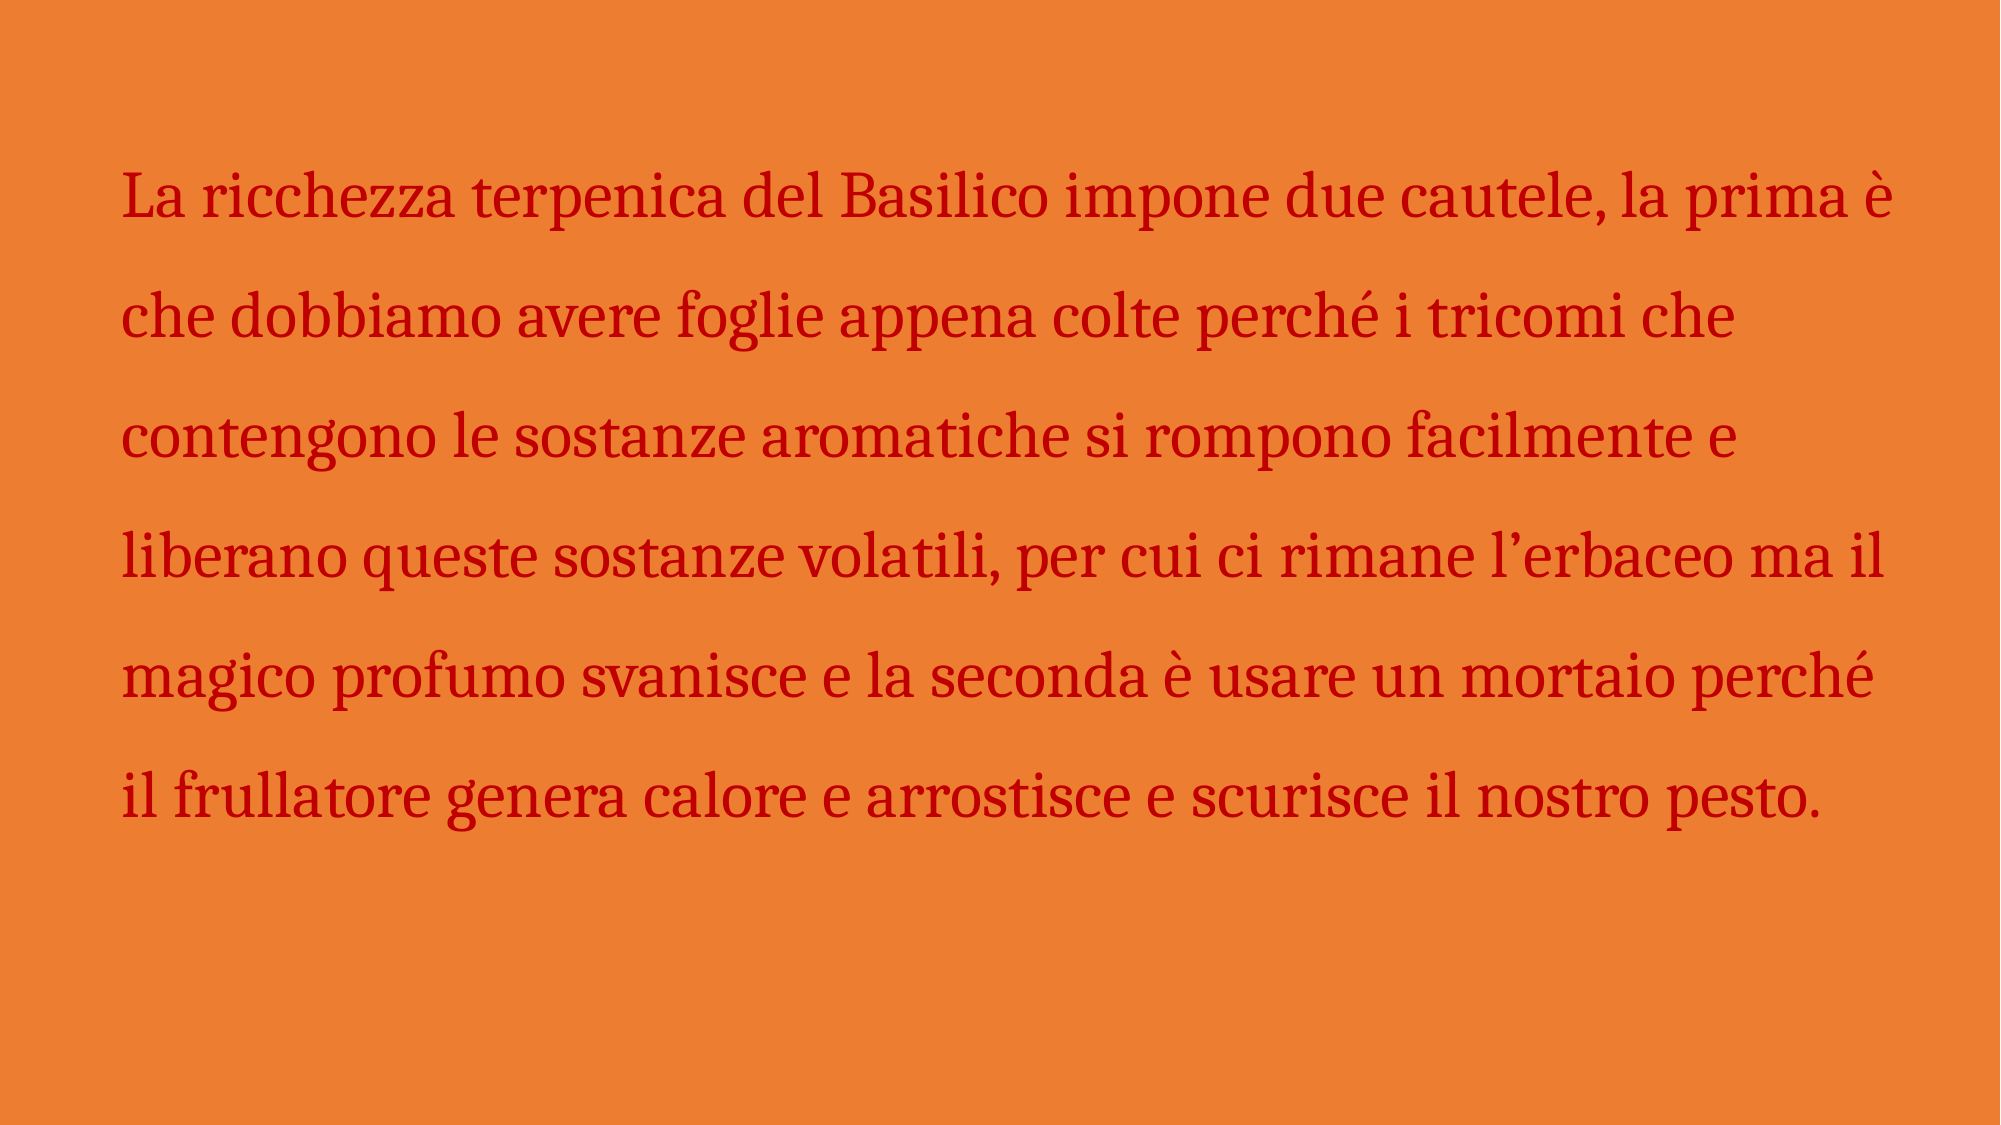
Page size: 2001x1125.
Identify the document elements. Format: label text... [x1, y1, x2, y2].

text_box La ricchezza terpenica del Basilico impone due cautele, la prima è che dobbiamo avere foglie appena colte perché i tricomi che contengono le sostanze aromatiche si rompono facilmente e liberano queste sostanze volatili, per cui ci rimane l’erbaceo ma il magico profumo svanisce e la seconda è usare un mortaio perché il frullatore genera calore e arrostisce e scurisce il nostro pesto. [107, 103, 1939, 838]
